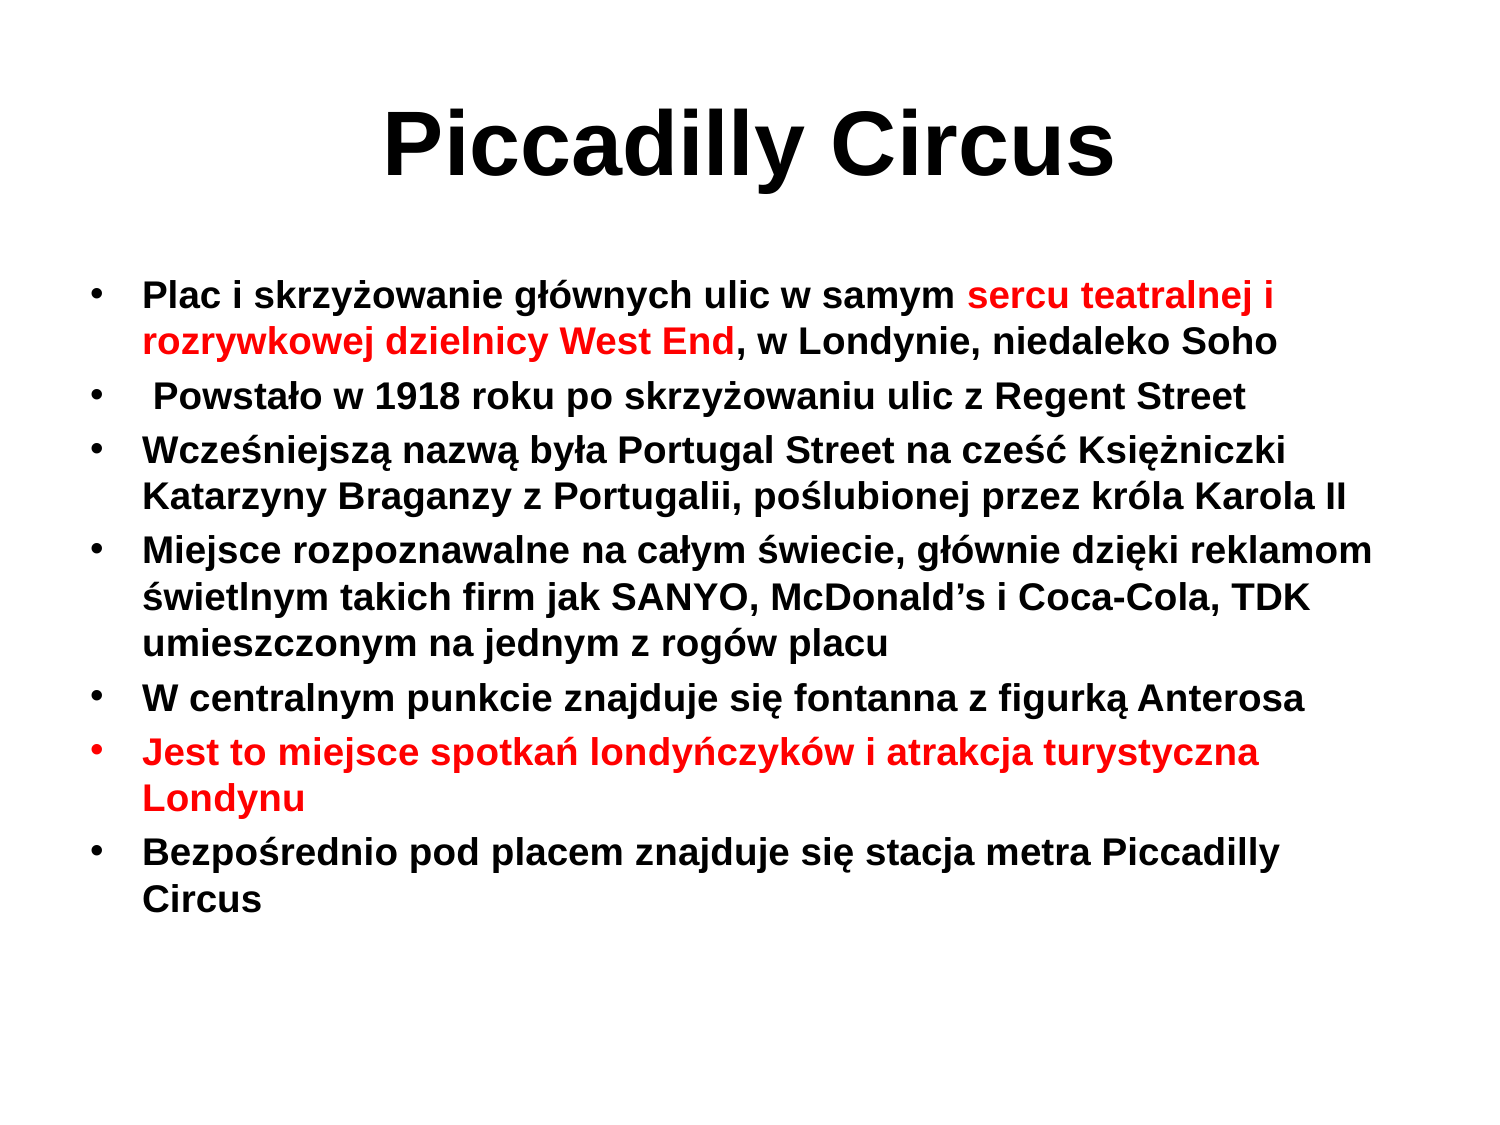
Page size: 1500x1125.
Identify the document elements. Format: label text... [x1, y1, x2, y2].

title Piccadilly Circus [75, 45, 1425, 233]
list Plac i skrzyżowanie głównych ulic w samym sercu teatralnej i rozrywkowej dzielnicy West End, w Londynie, niedaleko Soho Powstało w 1918 roku po skrzyżowaniu ulic z Regent Street Wcześniejszą nazwą była Portugal Street na cześć Księżniczki Katarzyny Braganzy z Portugalii, poślubionej przez króla Karola II Miejsce rozpoznawalne na całym świecie, głównie dzięki reklamom świetlnym takich firm jak SANYO, McDonald’s i Coca-Cola, TDK umieszczonym na jednym z rogów placu W centralnym punkcie znajduje się fontanna z figurką Anterosa Jest to miejsce spotkań londyńczyków i atrakcja turystyczna Londynu Bezpośrednio pod placem znajduje się stacja metra Piccadilly Circus [75, 262, 1425, 1005]
